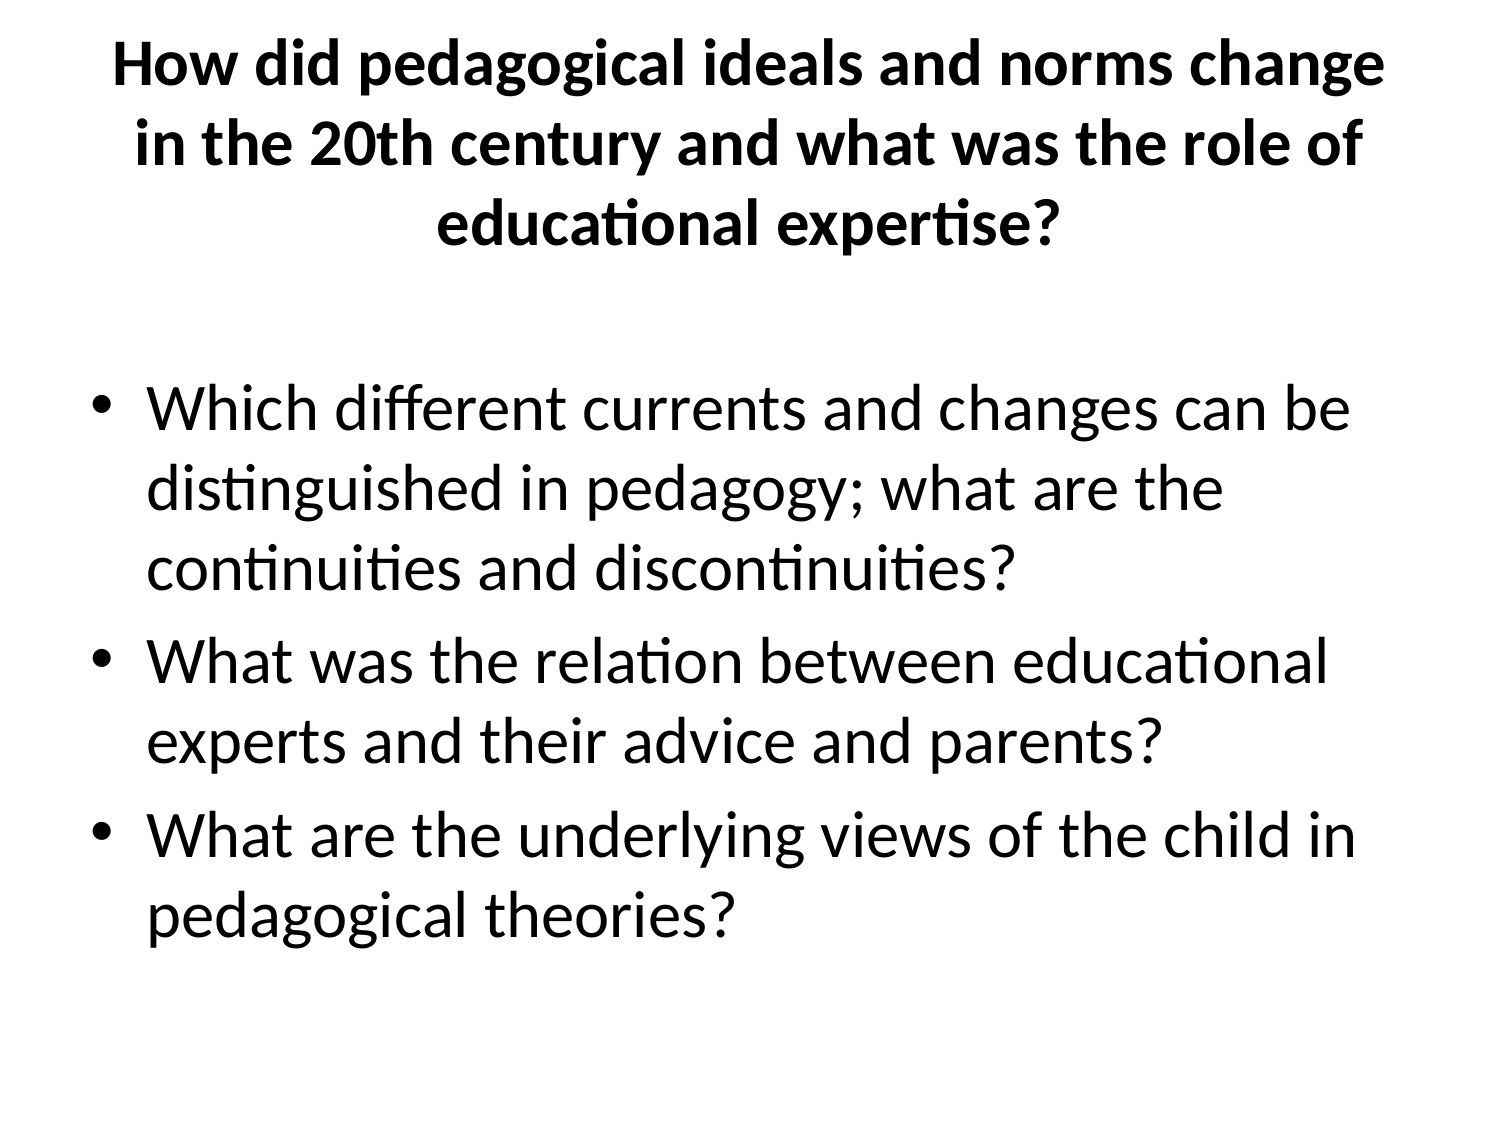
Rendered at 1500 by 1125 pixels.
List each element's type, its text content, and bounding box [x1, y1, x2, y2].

title How did pedagogical ideals and norms change in the 20th century and what was the role of educational expertise? [75, 45, 1425, 233]
list Which different currents and changes can be distinguished in pedagogy; what are the continuities and discontinuities? What was the relation between educational experts and their advice and parents? What are the underlying views of the child in pedagogical theories? [75, 262, 1425, 1005]
